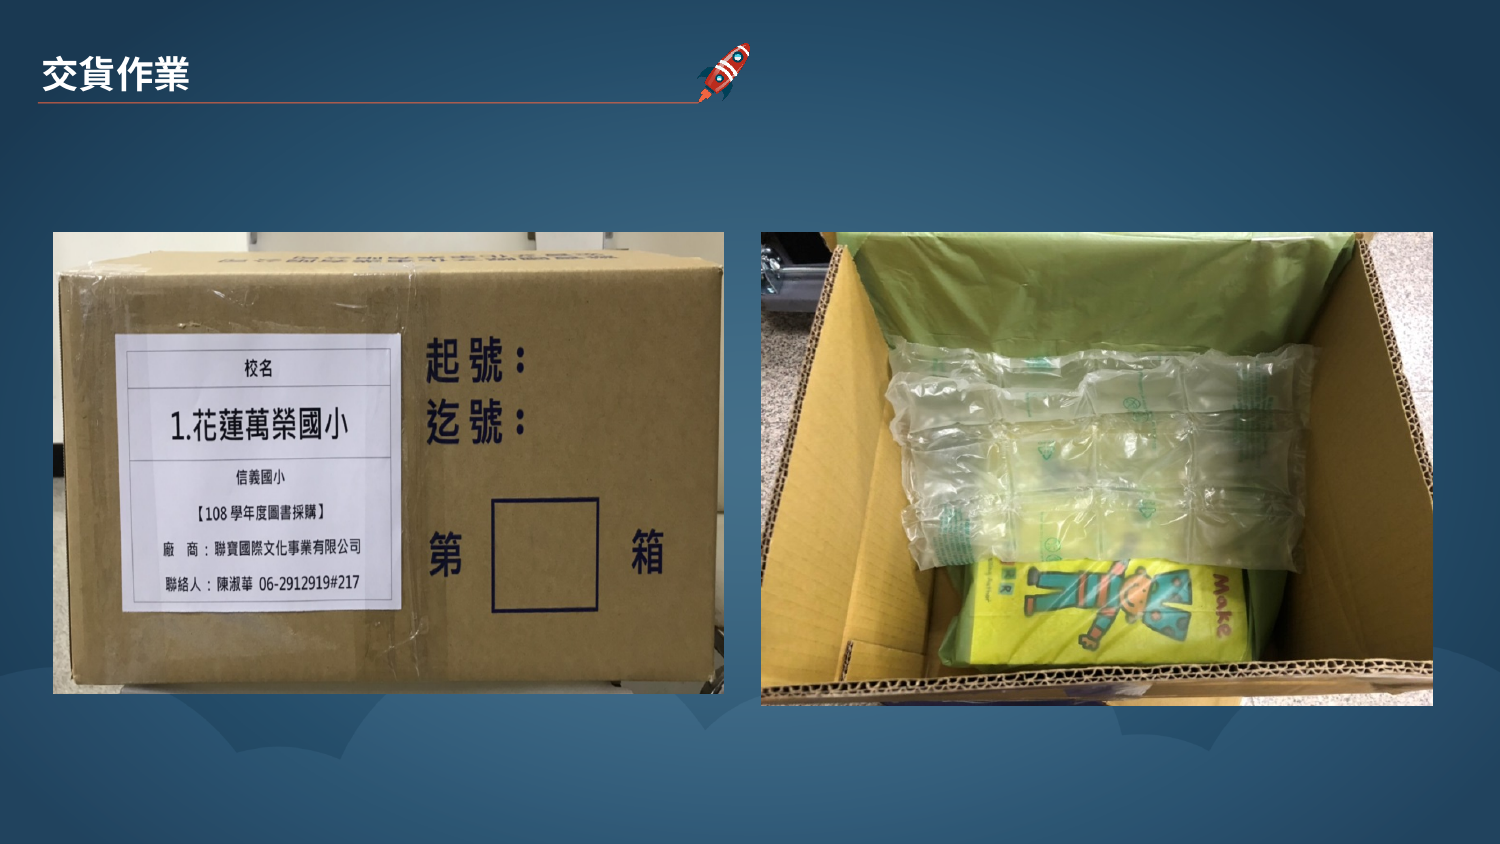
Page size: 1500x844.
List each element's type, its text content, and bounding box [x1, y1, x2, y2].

text_box 交貨作業 [41, 43, 538, 104]
picture [0, 0, 1500, 844]
